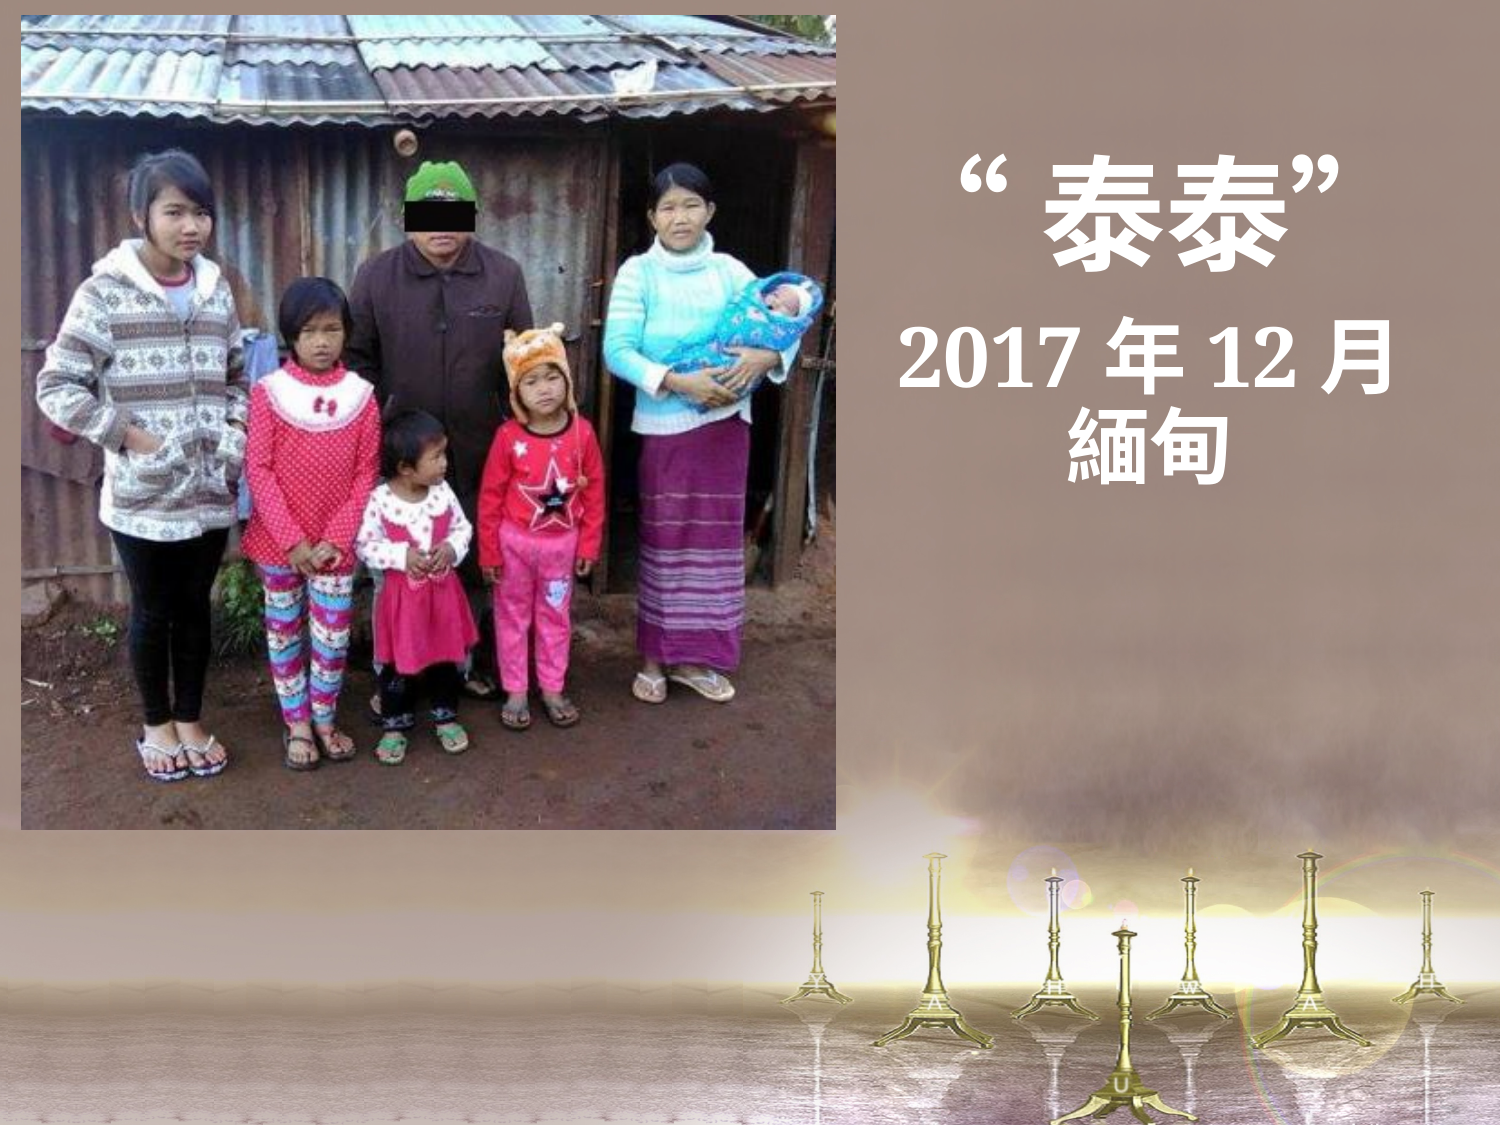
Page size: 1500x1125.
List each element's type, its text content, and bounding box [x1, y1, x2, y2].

title “泰泰” 2017年12月 緬甸 [836, 59, 1464, 590]
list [21, 15, 836, 830]
